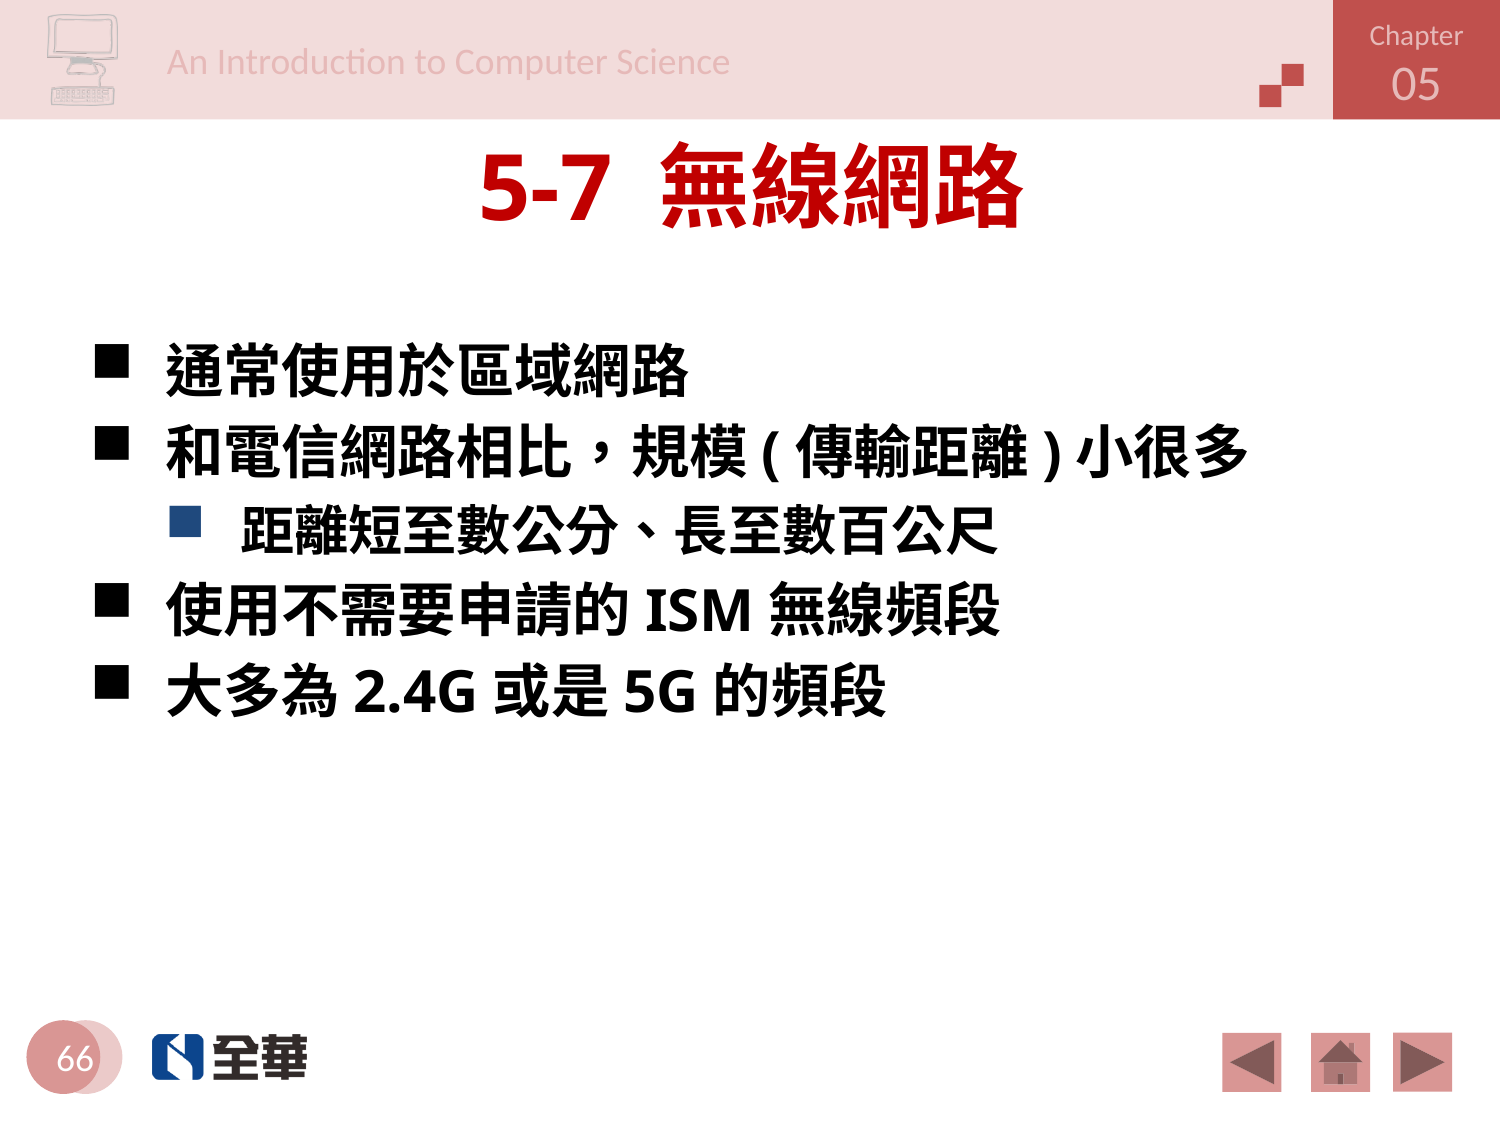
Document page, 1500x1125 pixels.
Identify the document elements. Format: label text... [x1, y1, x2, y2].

list 通常使用於區域網路 和電信網路相比，規模(傳輸距離)小很多 距離短至數公分、長至數百公尺 使用不需要申請的ISM無線頻段 大多為2.4G或是5G的頻段 [75, 326, 1425, 1005]
title 5-7 無線網路 [76, 90, 1427, 278]
picture [152, 1034, 307, 1080]
picture [47, 14, 118, 106]
